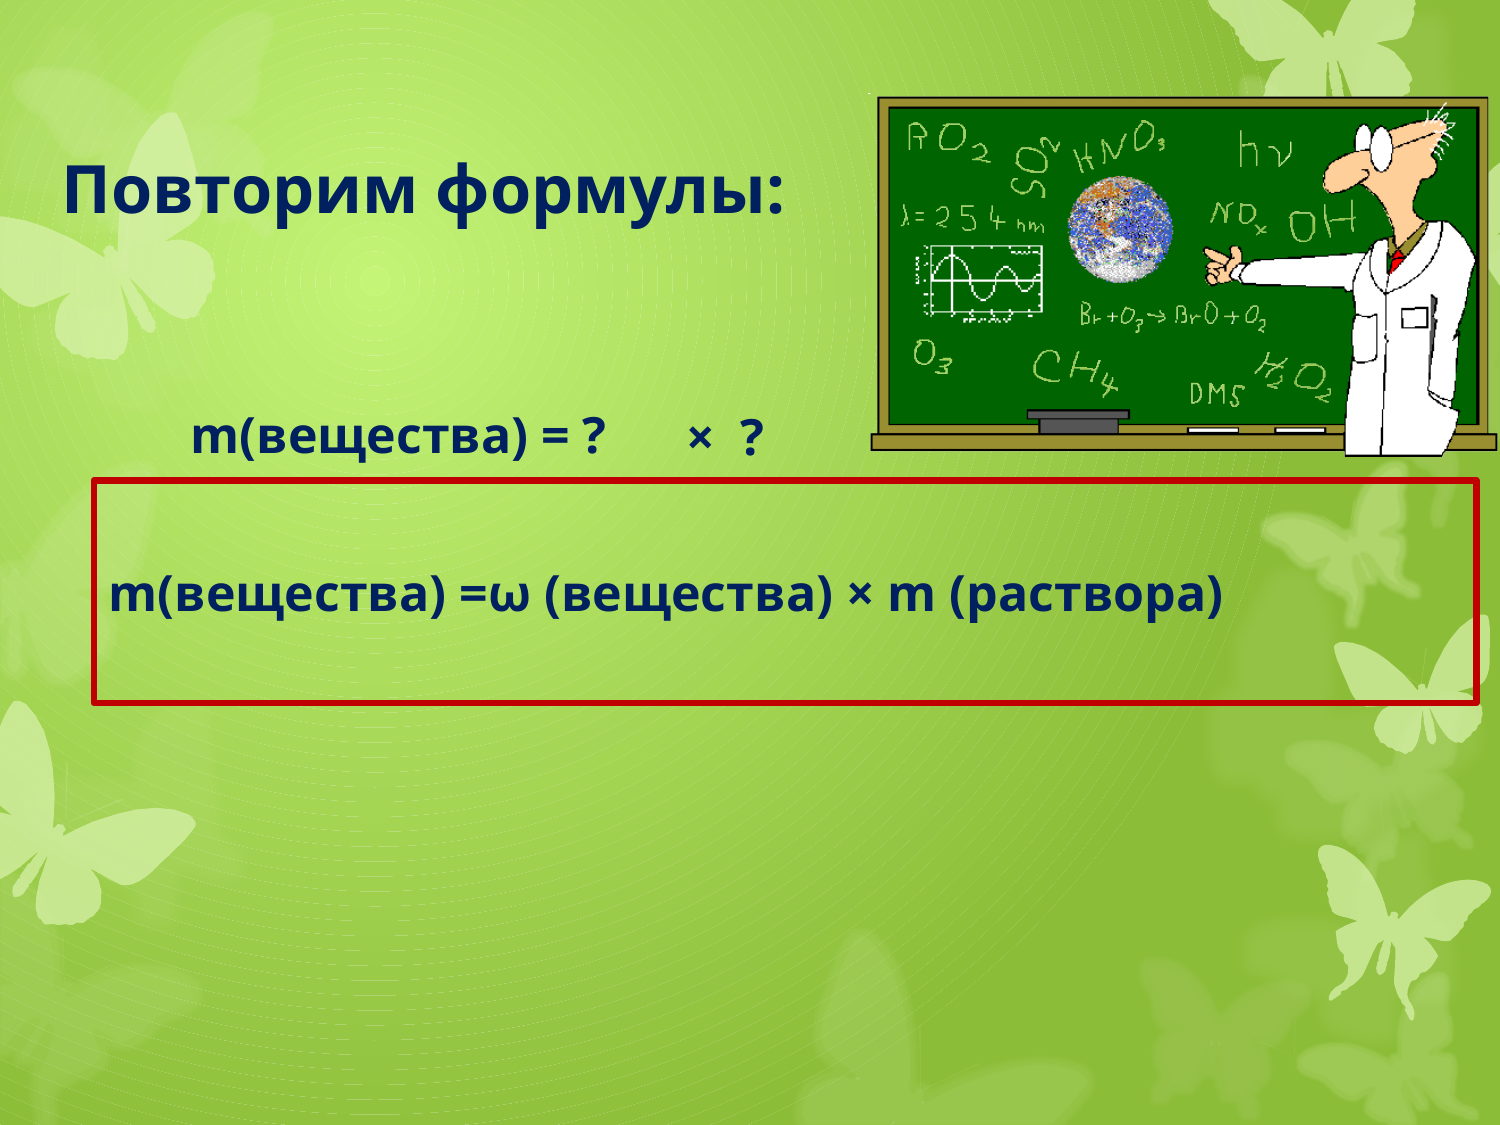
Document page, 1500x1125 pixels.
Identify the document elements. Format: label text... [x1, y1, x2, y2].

picture [866, 93, 1500, 457]
text_box m(вещества) = ? [175, 351, 860, 472]
title Повторим формулы: [46, 110, 860, 263]
text_box × ? [574, 398, 1184, 474]
list m(вещества) =ω (вещества) × m (раствора) [93, 480, 1477, 704]
